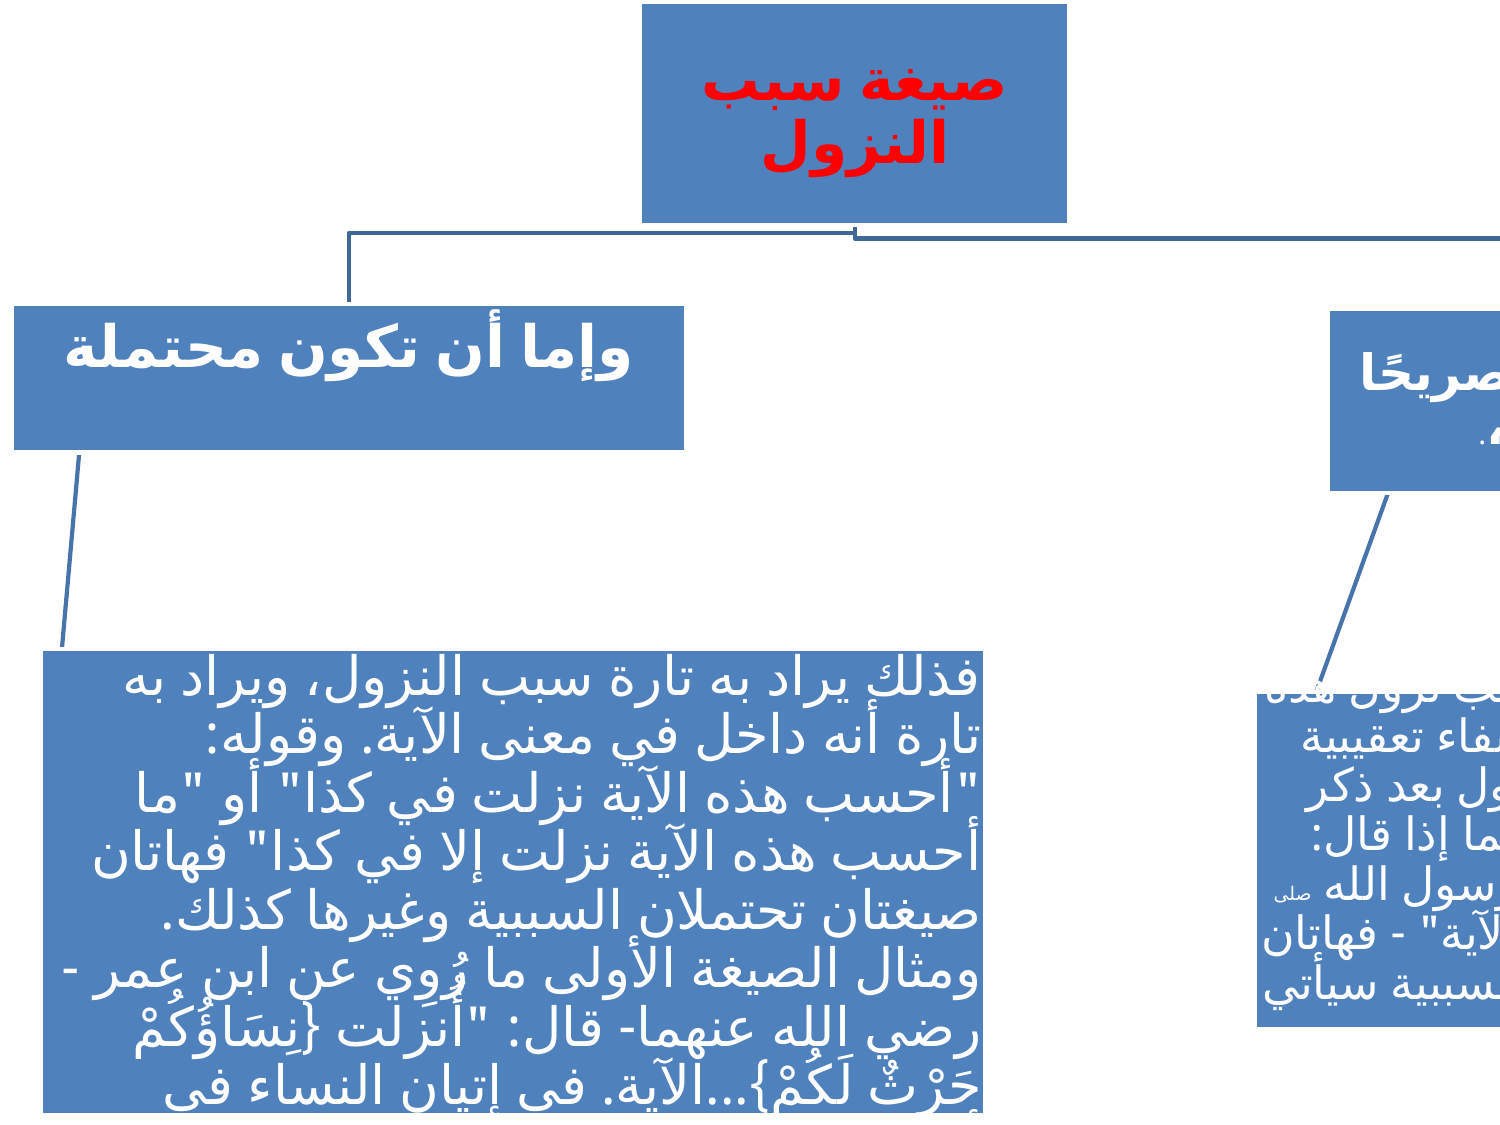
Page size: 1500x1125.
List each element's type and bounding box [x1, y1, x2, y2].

list [0, 0, 1500, 1125]
